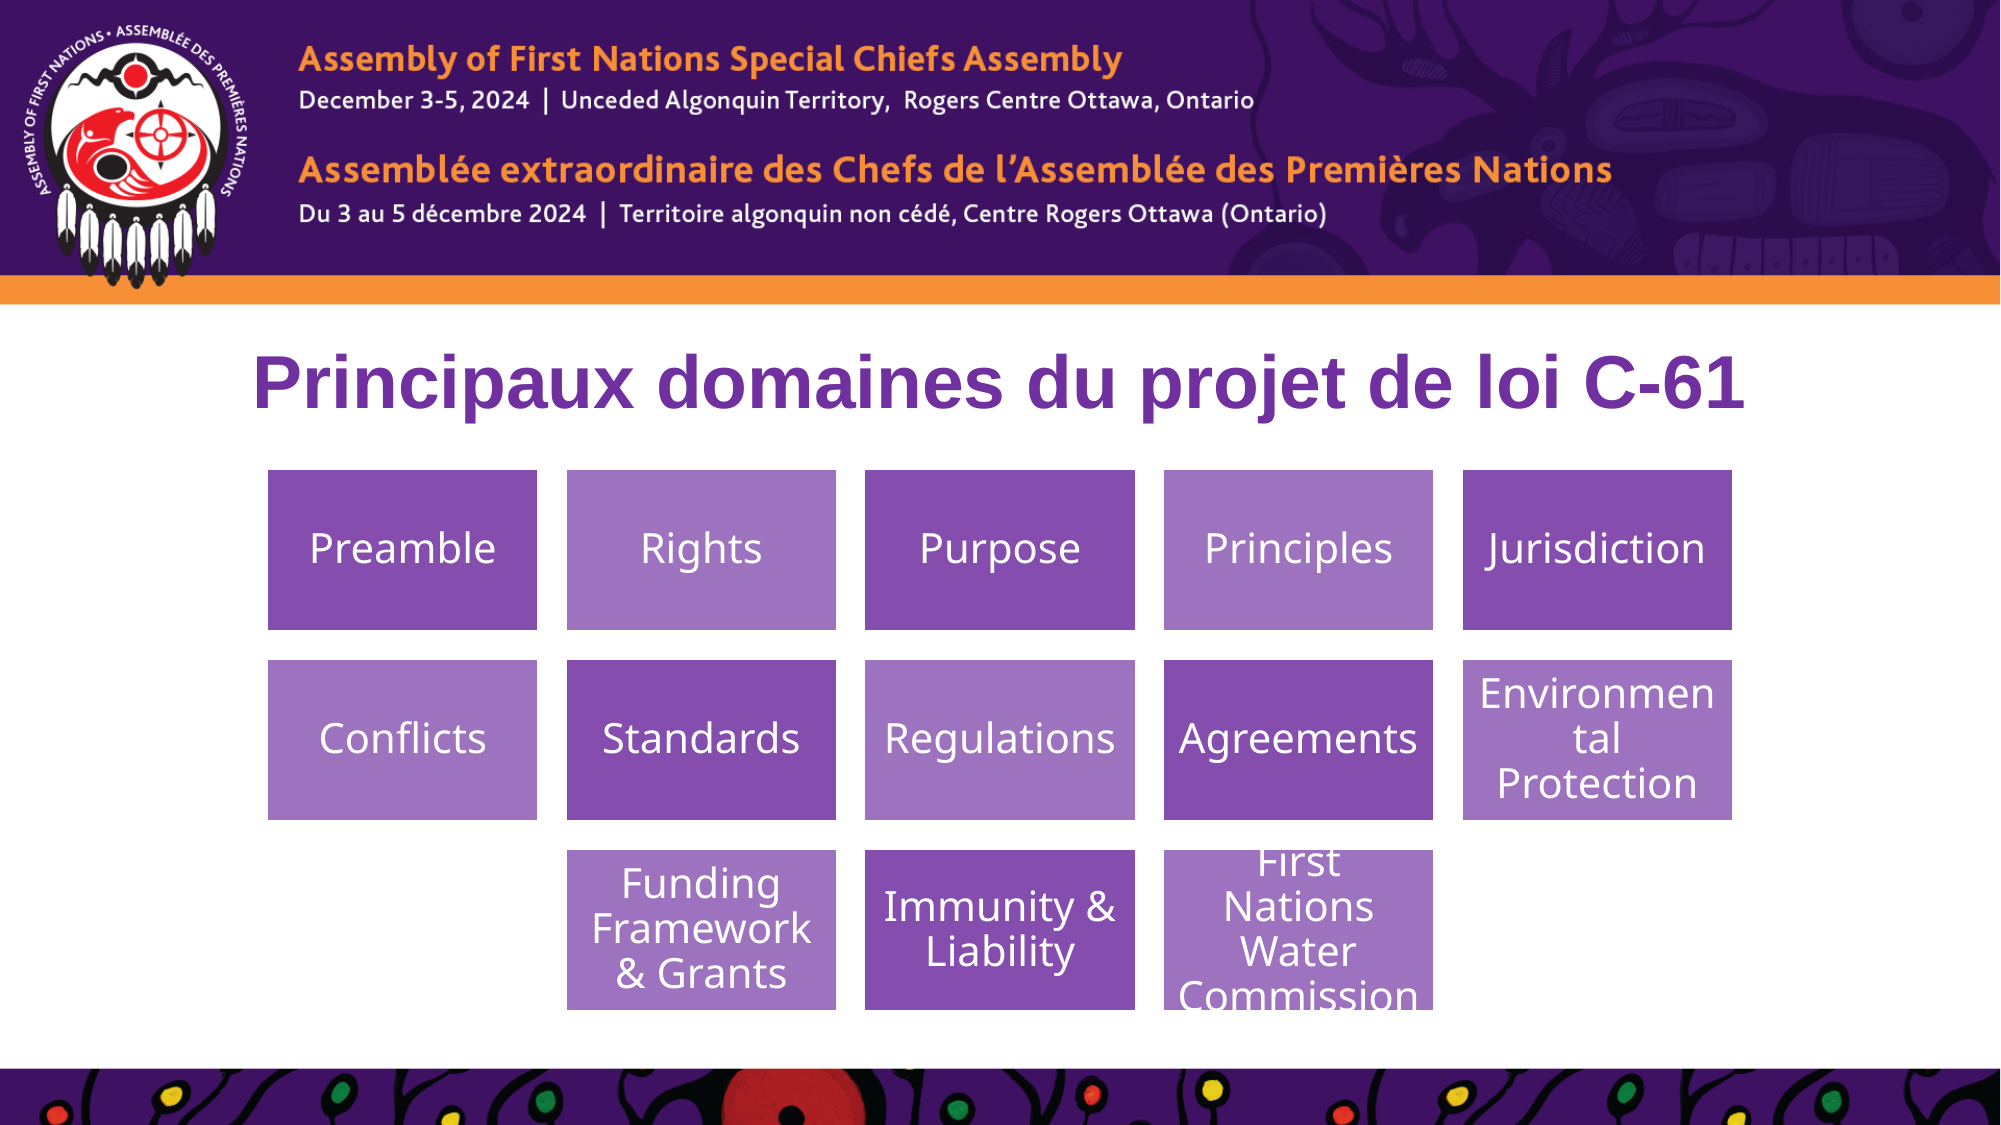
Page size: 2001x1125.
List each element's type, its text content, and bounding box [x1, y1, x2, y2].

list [266, 444, 1734, 1036]
picture [0, 0, 2001, 1125]
title Principaux domaines du projet de loi C-61 [137, 275, 1863, 494]
